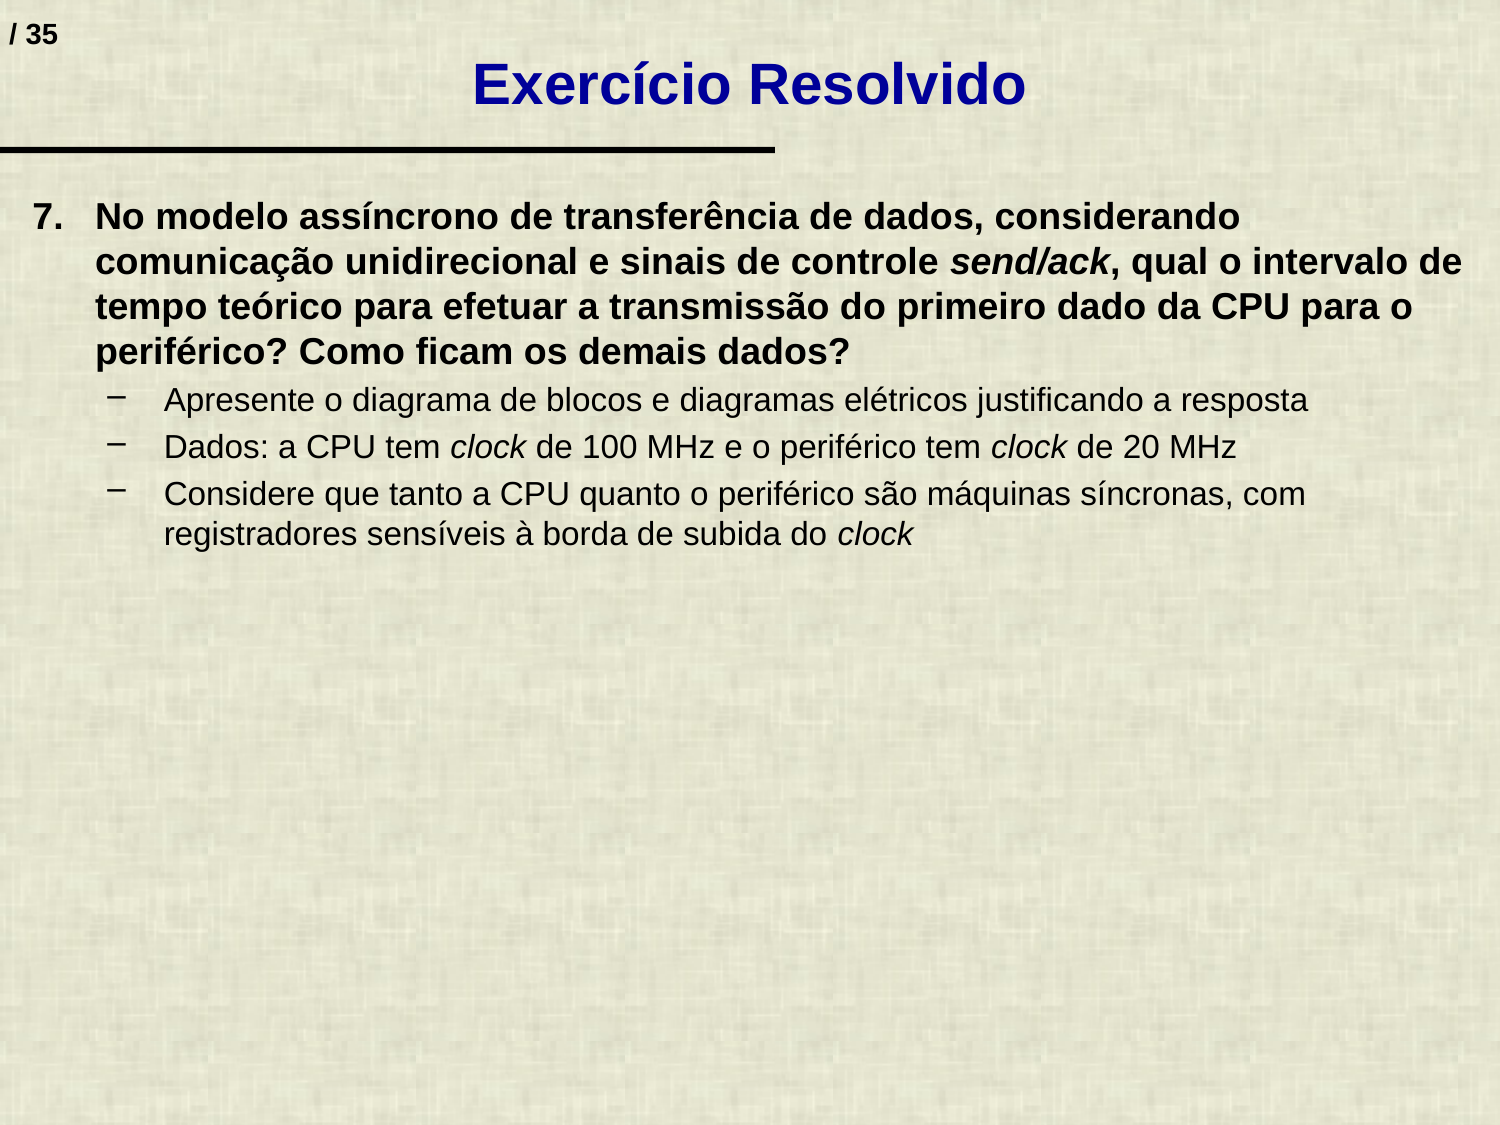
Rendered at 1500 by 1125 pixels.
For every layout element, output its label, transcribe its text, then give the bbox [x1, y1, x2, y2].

title Exercício Resolvido [62, 50, 1438, 113]
text_box No modelo assíncrono de transferência de dados, considerando comunicação unidirecional e sinais de controle send/ack, qual o intervalo de tempo teórico para efetuar a transmissão do primeiro dado da CPU para o periférico? Como ficam os demais dados? Apresente o diagrama de blocos e diagramas elétricos justificando a resposta Dados: a CPU tem clock de 100 MHz e o periférico tem clock de 20 MHz Considere que tanto a CPU quanto o periférico são máquinas síncronas, com registradores sensíveis à borda de subida do clock [17, 184, 1489, 587]
picture [0, 0, 1500, 1125]
